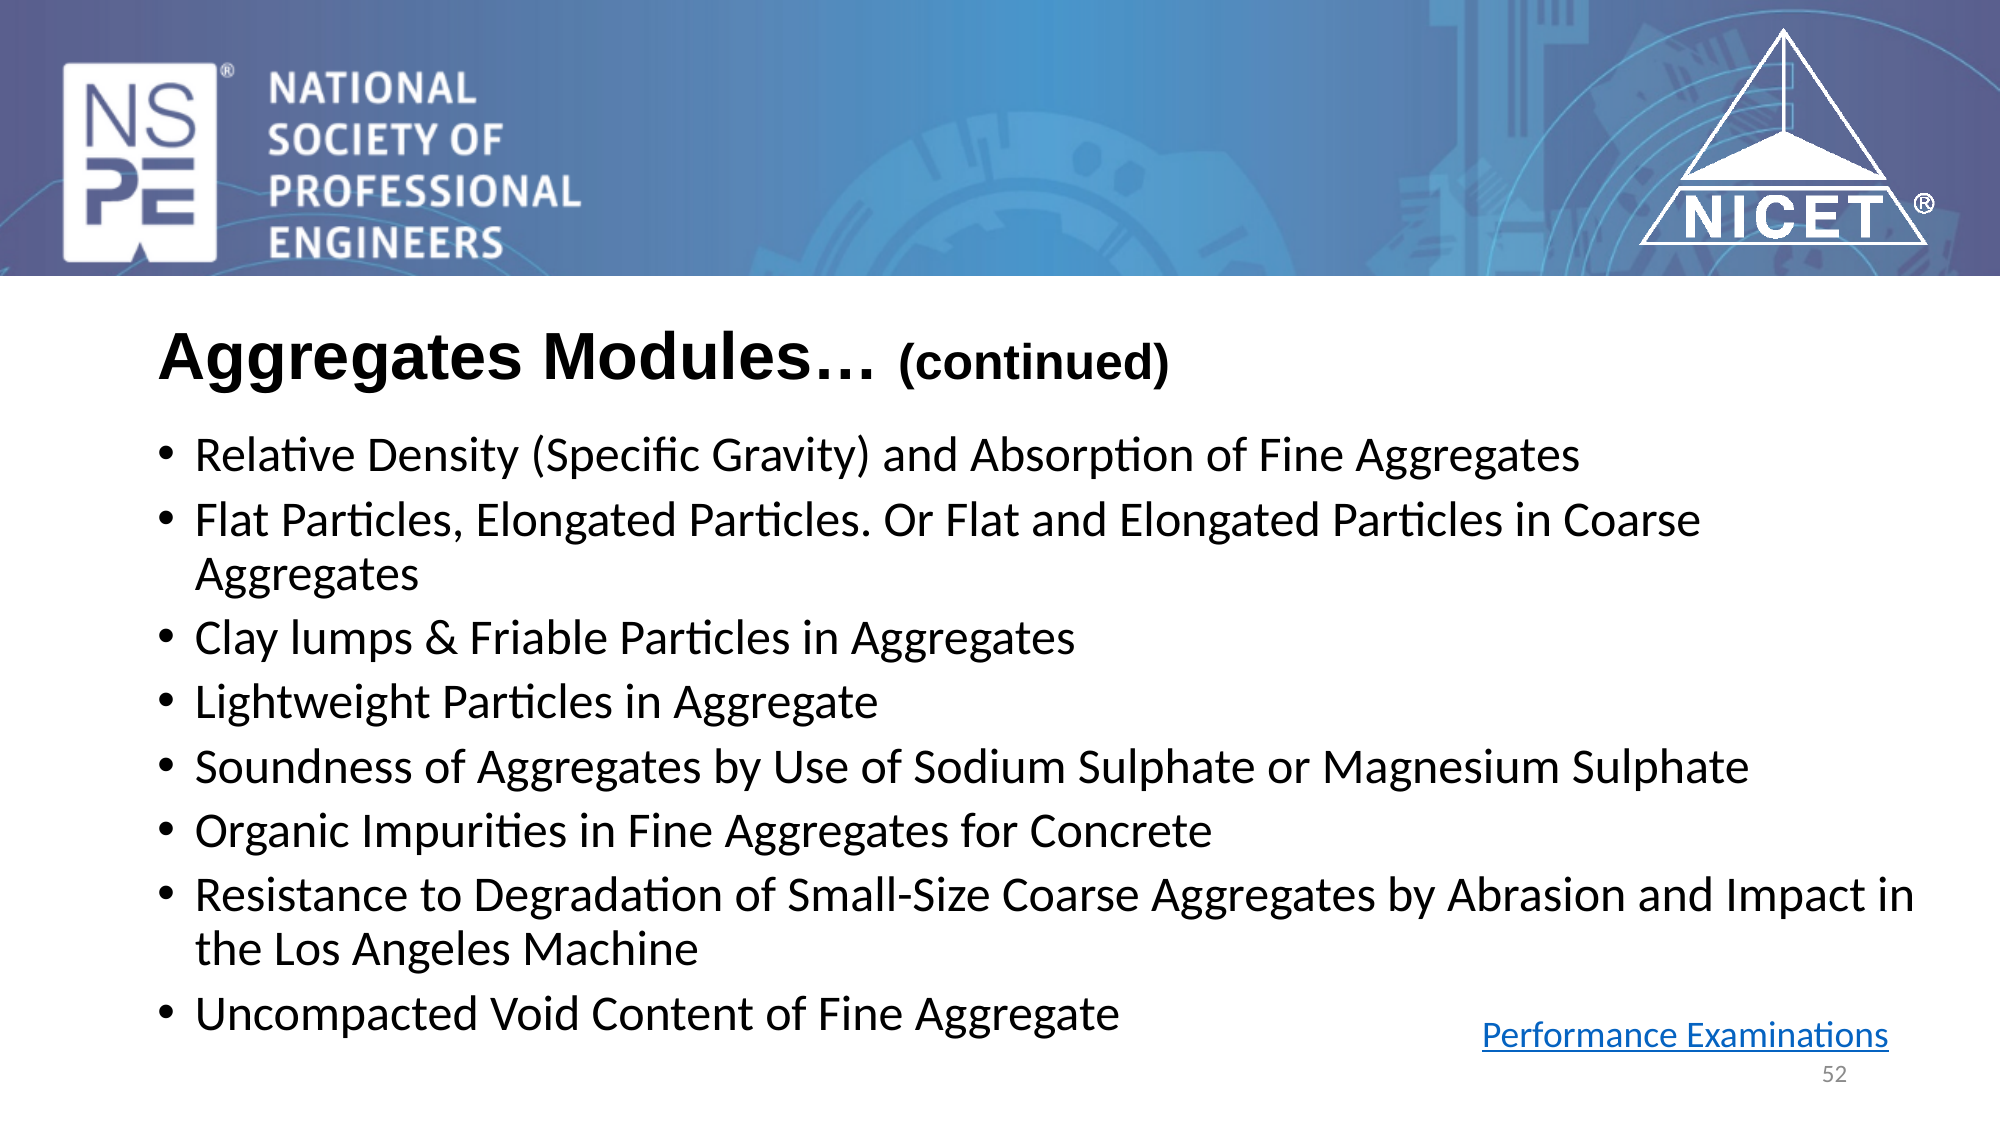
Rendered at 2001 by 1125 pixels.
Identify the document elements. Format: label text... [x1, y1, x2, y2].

text_box Performance Examinations [1467, 1002, 2000, 1063]
list Relative Density (Specific Gravity) and Absorption of Fine Aggregates Flat Particles, Elongated Particles. Or Flat and Elongated Particles in Coarse Aggregates Clay lumps & Friable Particles in Aggregates Lightweight Particles in Aggregate Soundness of Aggregates by Use of Sodium Sulphate or Magnesium Sulphate Organic Impurities in Fine Aggregates for Concrete Resistance to Degradation of Small-Size Coarse Aggregates by Abrasion and Impact in the Los Angeles Machine Uncompacted Void Content of Fine Aggregate [67, 420, 1933, 1084]
text_box Aggregates Modules… (continued) [124, 288, 1500, 420]
picture [0, 0, 2000, 276]
slide_number 52 [1412, 1042, 1863, 1103]
